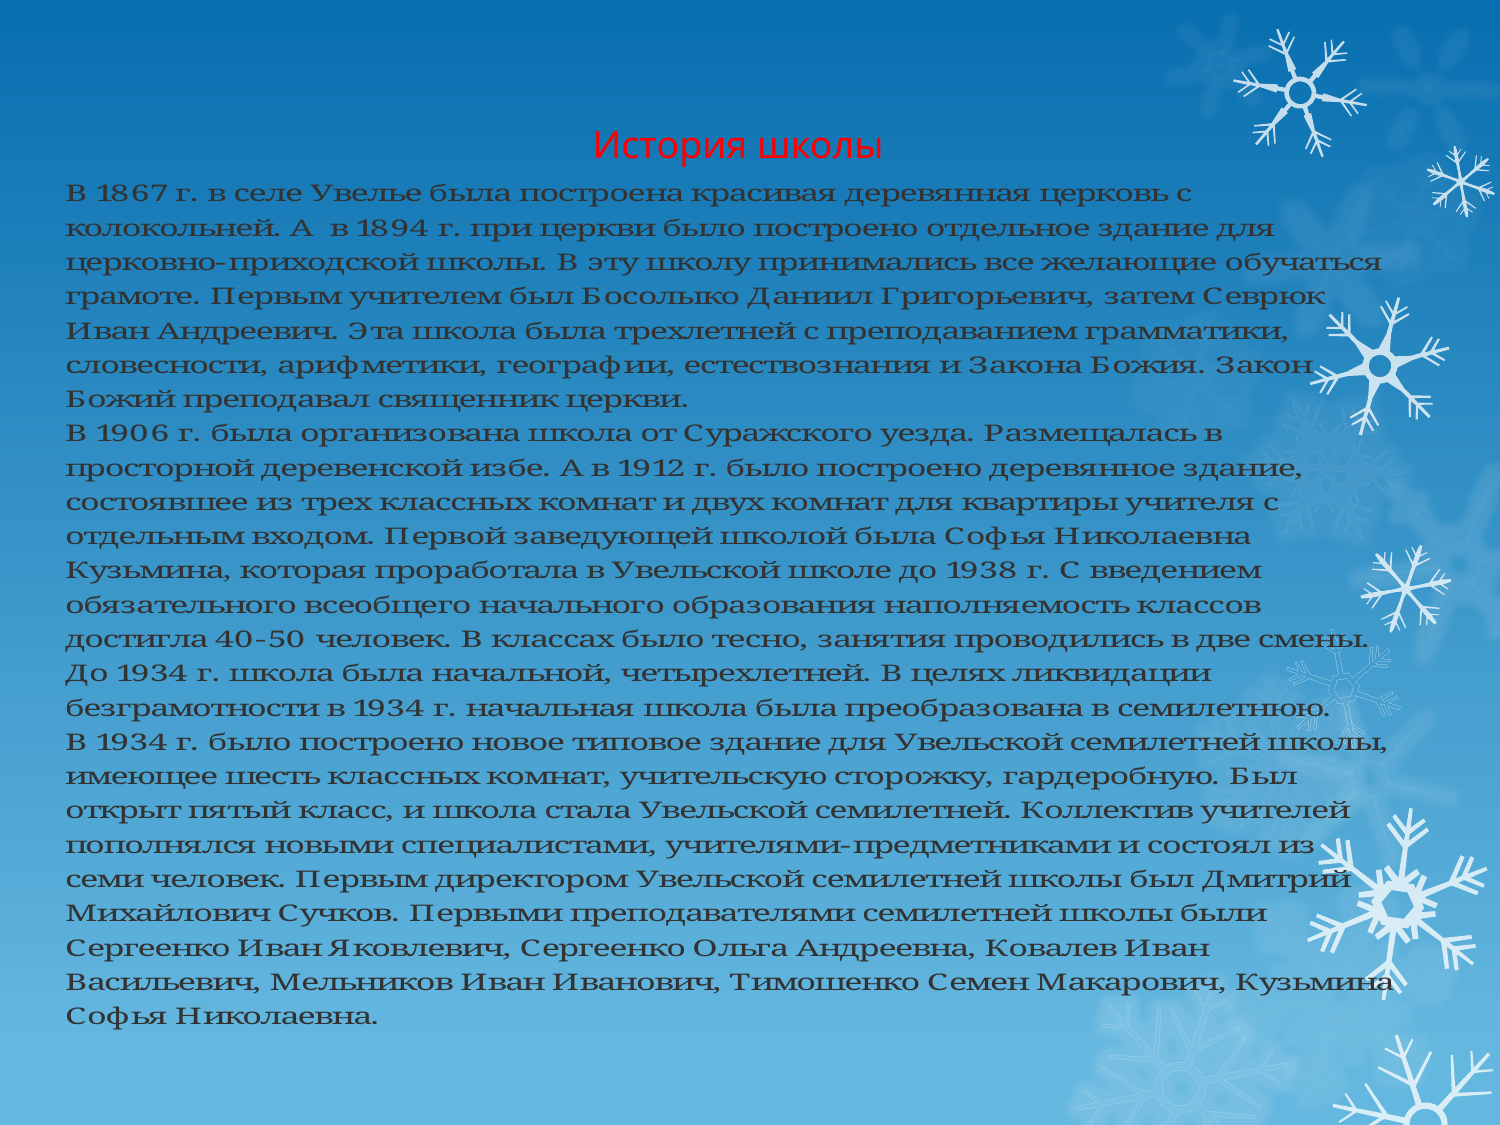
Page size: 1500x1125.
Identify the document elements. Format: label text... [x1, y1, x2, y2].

text_box История школы [442, 113, 1034, 170]
picture [64, 172, 1401, 1031]
